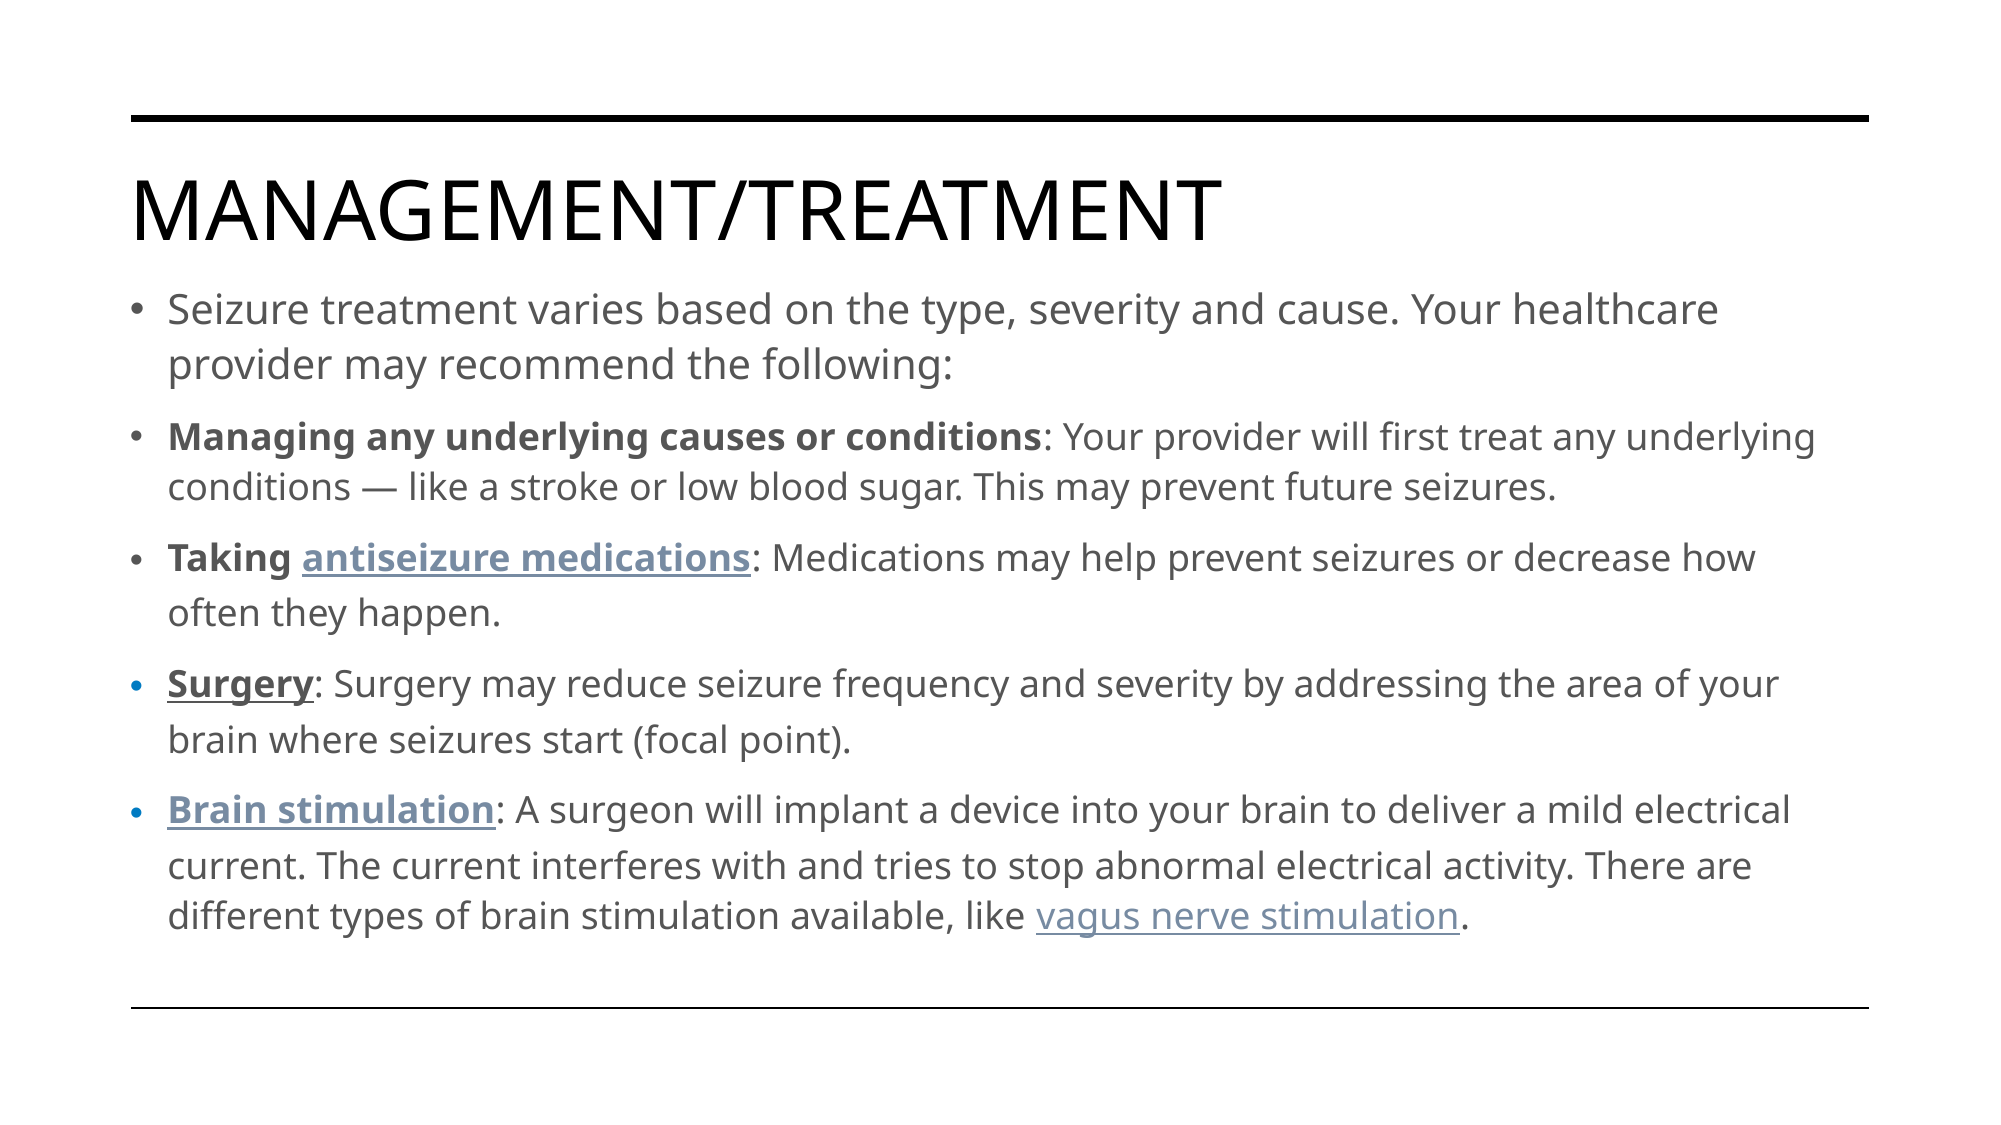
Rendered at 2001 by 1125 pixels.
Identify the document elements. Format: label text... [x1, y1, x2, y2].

list Seizure treatment varies based on the type, severity and cause. Your healthcare provider may recommend the following: Managing any underlying causes or conditions: Your provider will first treat any underlying conditions — like a stroke or low blood sugar. This may prevent future seizures. Taking antiseizure medications: Medications may help prevent seizures or decrease how often they happen. Surgery: Surgery may reduce seizure frequency and severity by addressing the area of your brain where seizures start (focal point). Brain stimulation: A surgeon will implant a device into your brain to deliver a mild electrical current. The current interferes with and tries to stop abnormal electrical activity. There are different types of brain stimulation available, like vagus nerve stimulation. [114, 270, 1869, 978]
title Management/Treatment [114, 149, 1869, 270]
